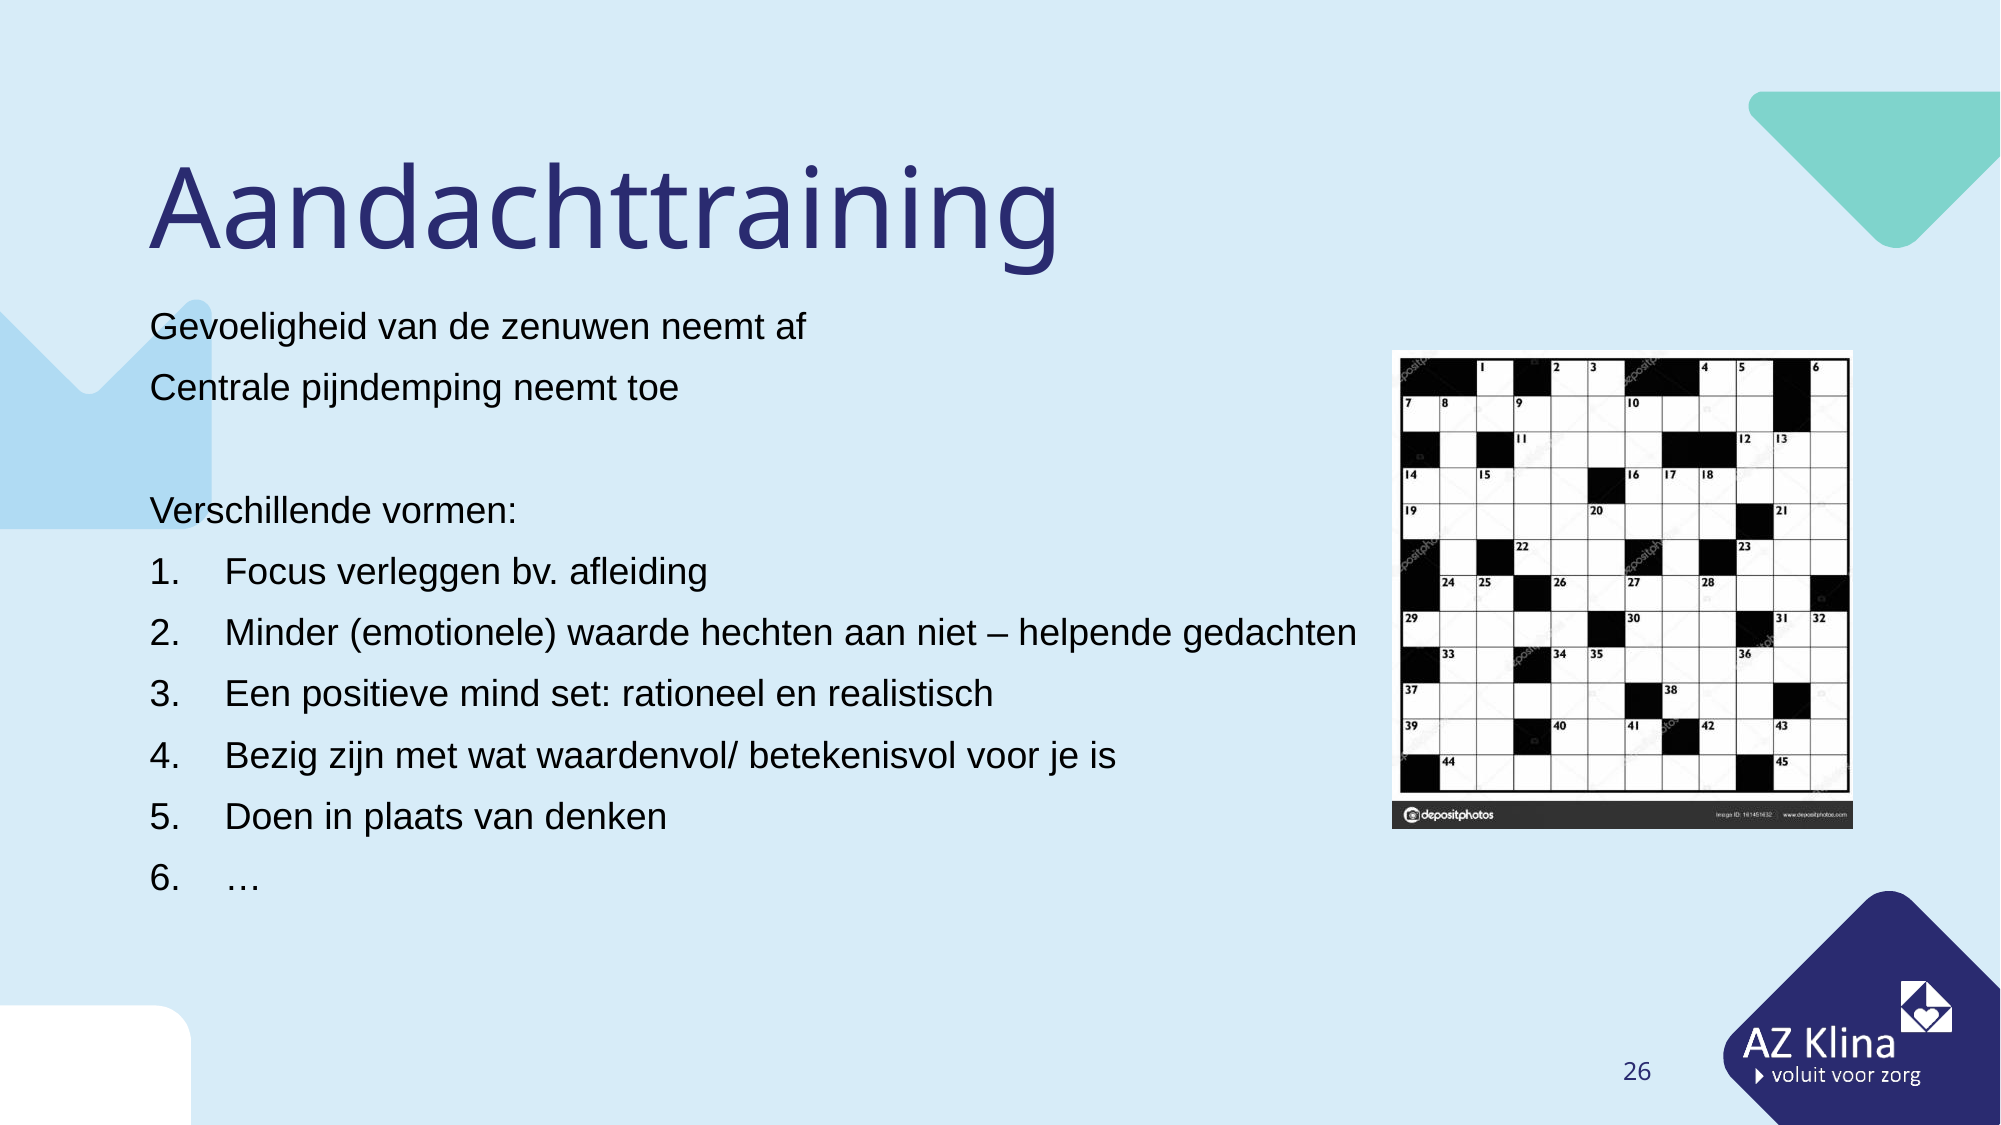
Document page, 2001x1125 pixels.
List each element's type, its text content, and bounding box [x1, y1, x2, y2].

picture [1392, 350, 1853, 829]
title Aandachttraining [149, 34, 1957, 271]
slide_number 26 [1412, 1042, 1863, 1103]
picture [1743, 981, 1952, 1086]
list Gevoeligheid van de zenuwen neemt af Centrale pijndemping neemt toe Verschillende vormen: Focus verleggen bv. afleiding Minder (emotionele) waarde hechten aan niet – helpende gedachten Een positieve mind set: rationeel en realistisch Bezig zijn met wat waardenvol/ betekenisvol voor je is Doen in plaats van denken … [149, 306, 1413, 983]
